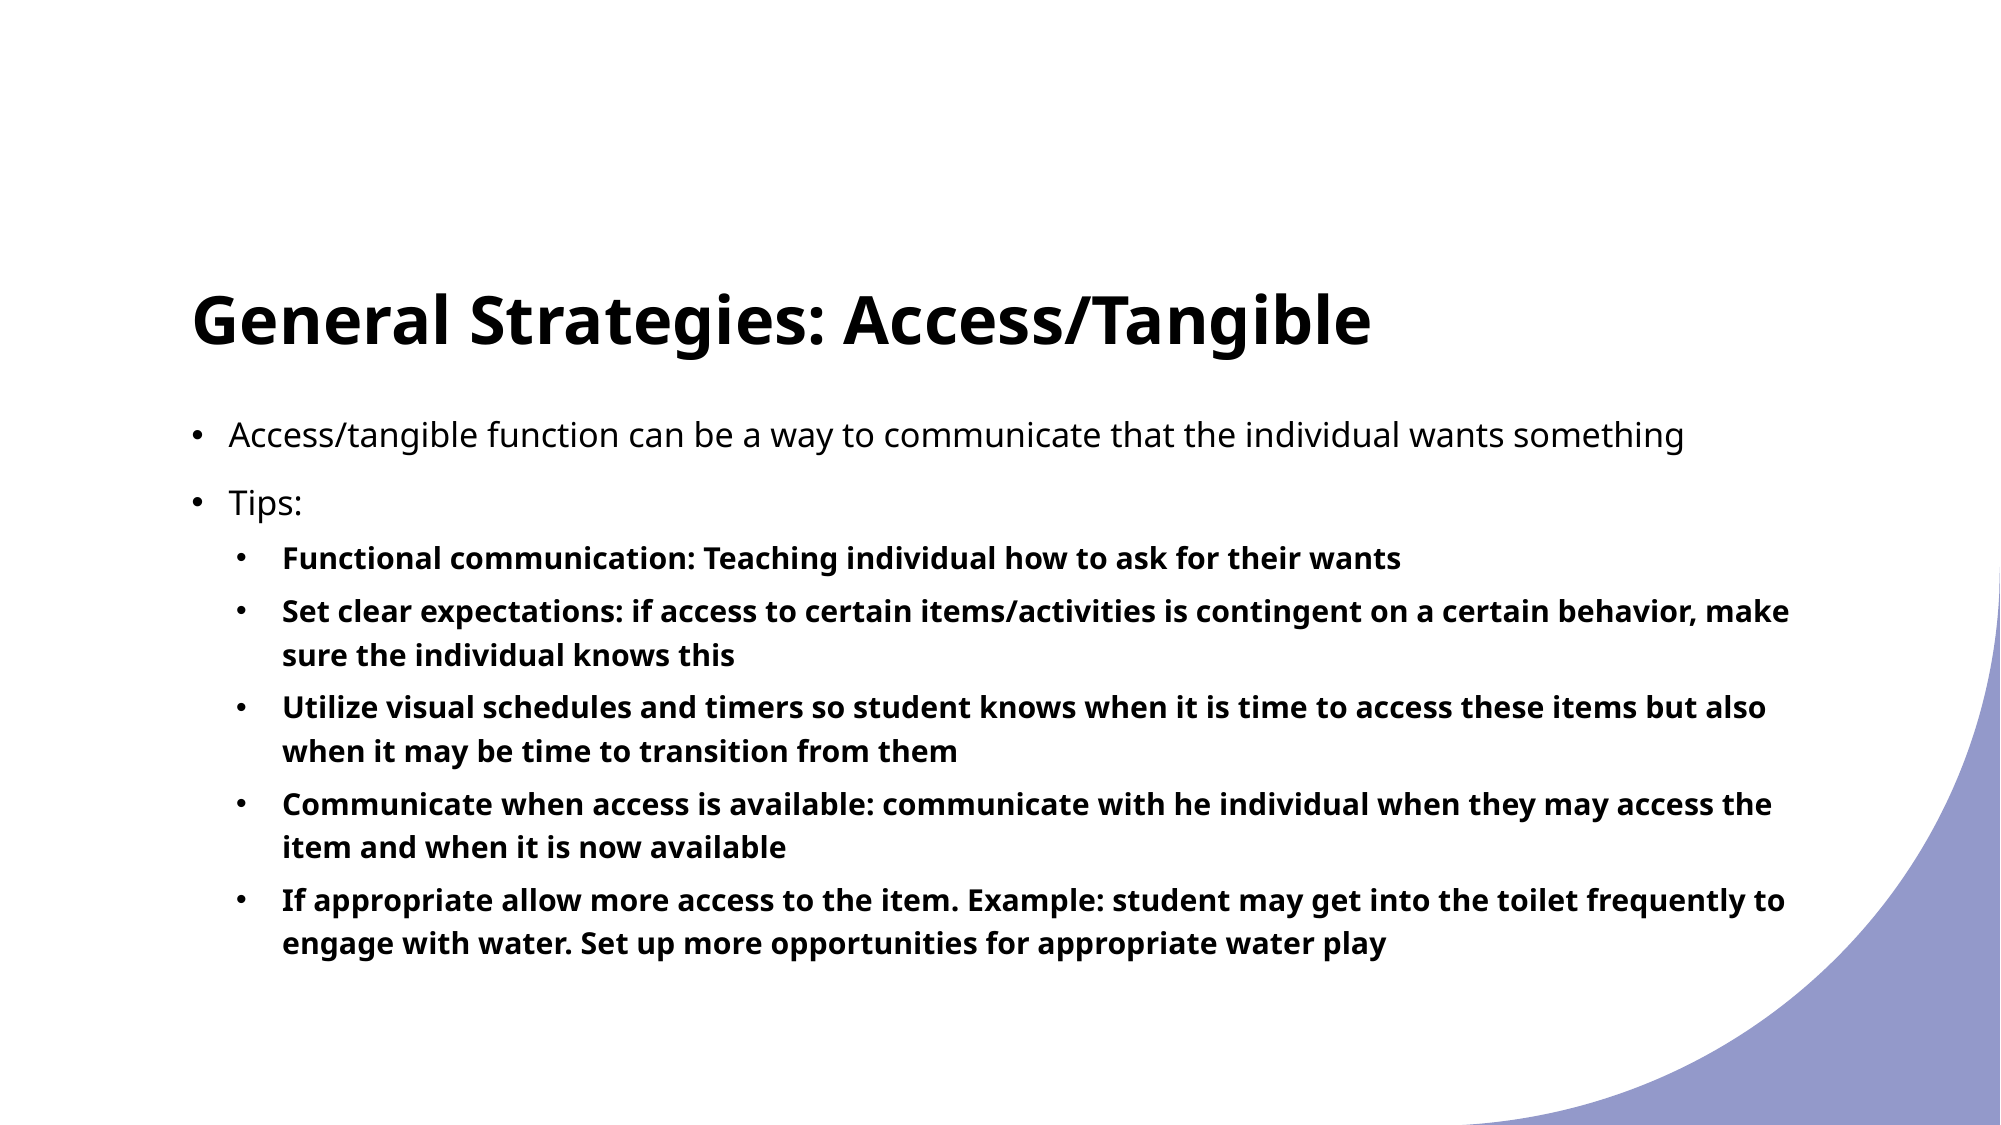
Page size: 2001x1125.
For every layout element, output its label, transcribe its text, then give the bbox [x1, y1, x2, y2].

title General Strategies: Access/Tangible [176, 118, 1809, 366]
list Access/tangible function can be a way to communicate that the individual wants something Tips: Functional communication: Teaching individual how to ask for their wants Set clear expectations: if access to certain items/activities is contingent on a certain behavior, make sure the individual knows this Utilize visual schedules and timers so student knows when it is time to access these items but also when it may be time to transition from them Communicate when access is available: communicate with he individual when they may access the item and when it is now available If appropriate allow more access to the item. Example: student may get into the toilet frequently to engage with water. Set up more opportunities for appropriate water play [176, 398, 1809, 975]
